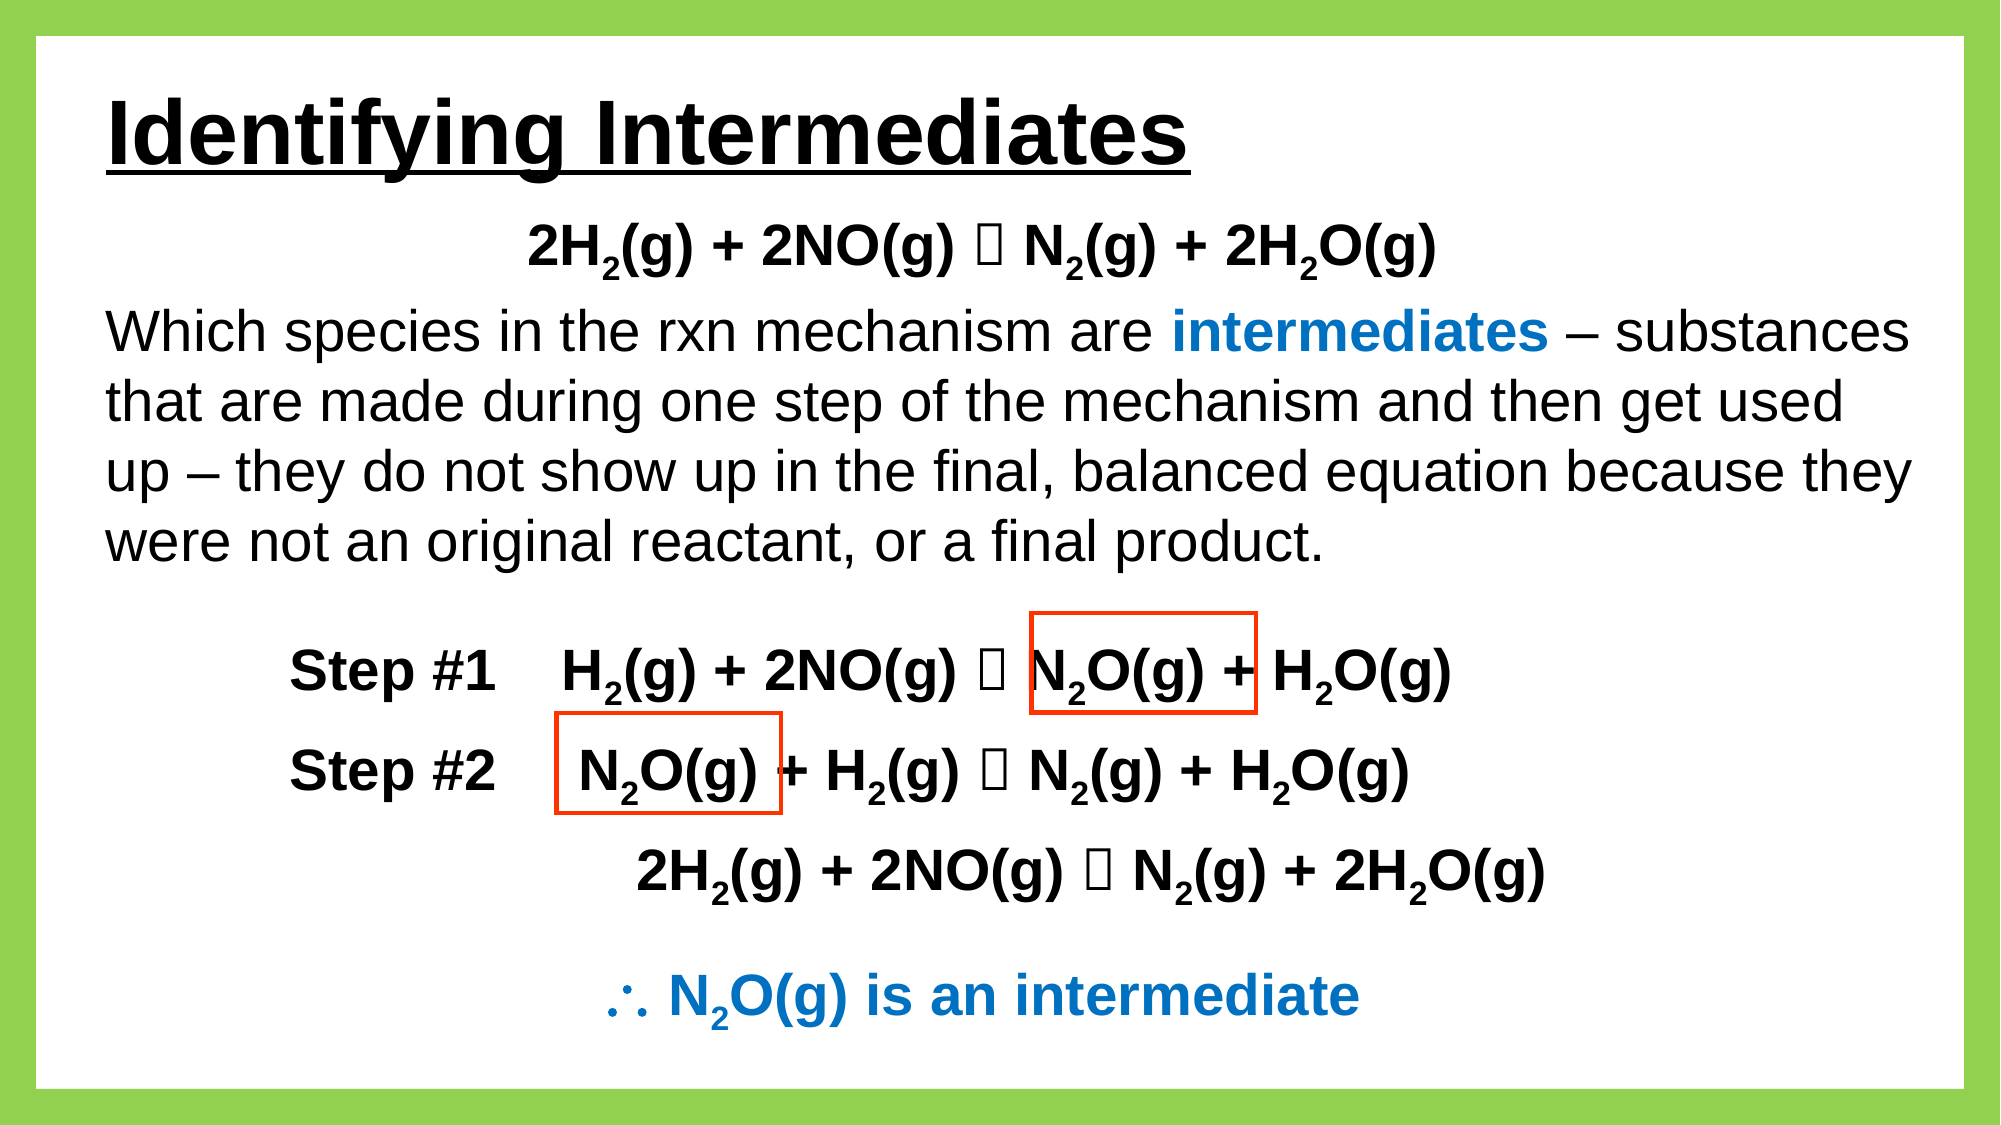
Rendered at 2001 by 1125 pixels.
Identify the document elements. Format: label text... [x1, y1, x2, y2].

text_box  N2O(g) is an intermediate [587, 950, 1475, 1045]
text_box Which species in the rxn mechanism are intermediates – substances that are made during one step of the mechanism and then get used up – they do not show up in the final, balanced equation because they were not an original reactant, or a final product. [91, 285, 1938, 581]
text_box Step #1 H2(g) + 2NO(g)  N2O(g) + H2O(g) [274, 624, 1700, 720]
text_box [556, 712, 782, 813]
text_box Step #2 N2O(g) + H2(g)  N2(g) + H2O(g) [274, 725, 1713, 820]
text_box [0, 0, 2000, 1125]
text_box Identifying Intermediates [91, 36, 1367, 222]
text_box 2H2(g) + 2NO(g)  N2(g) + 2H2O(g) [471, 825, 1563, 920]
text_box [1031, 612, 1257, 713]
text_box 2H2(g) + 2NO(g)  N2(g) + 2H2O(g) [362, 200, 1454, 285]
